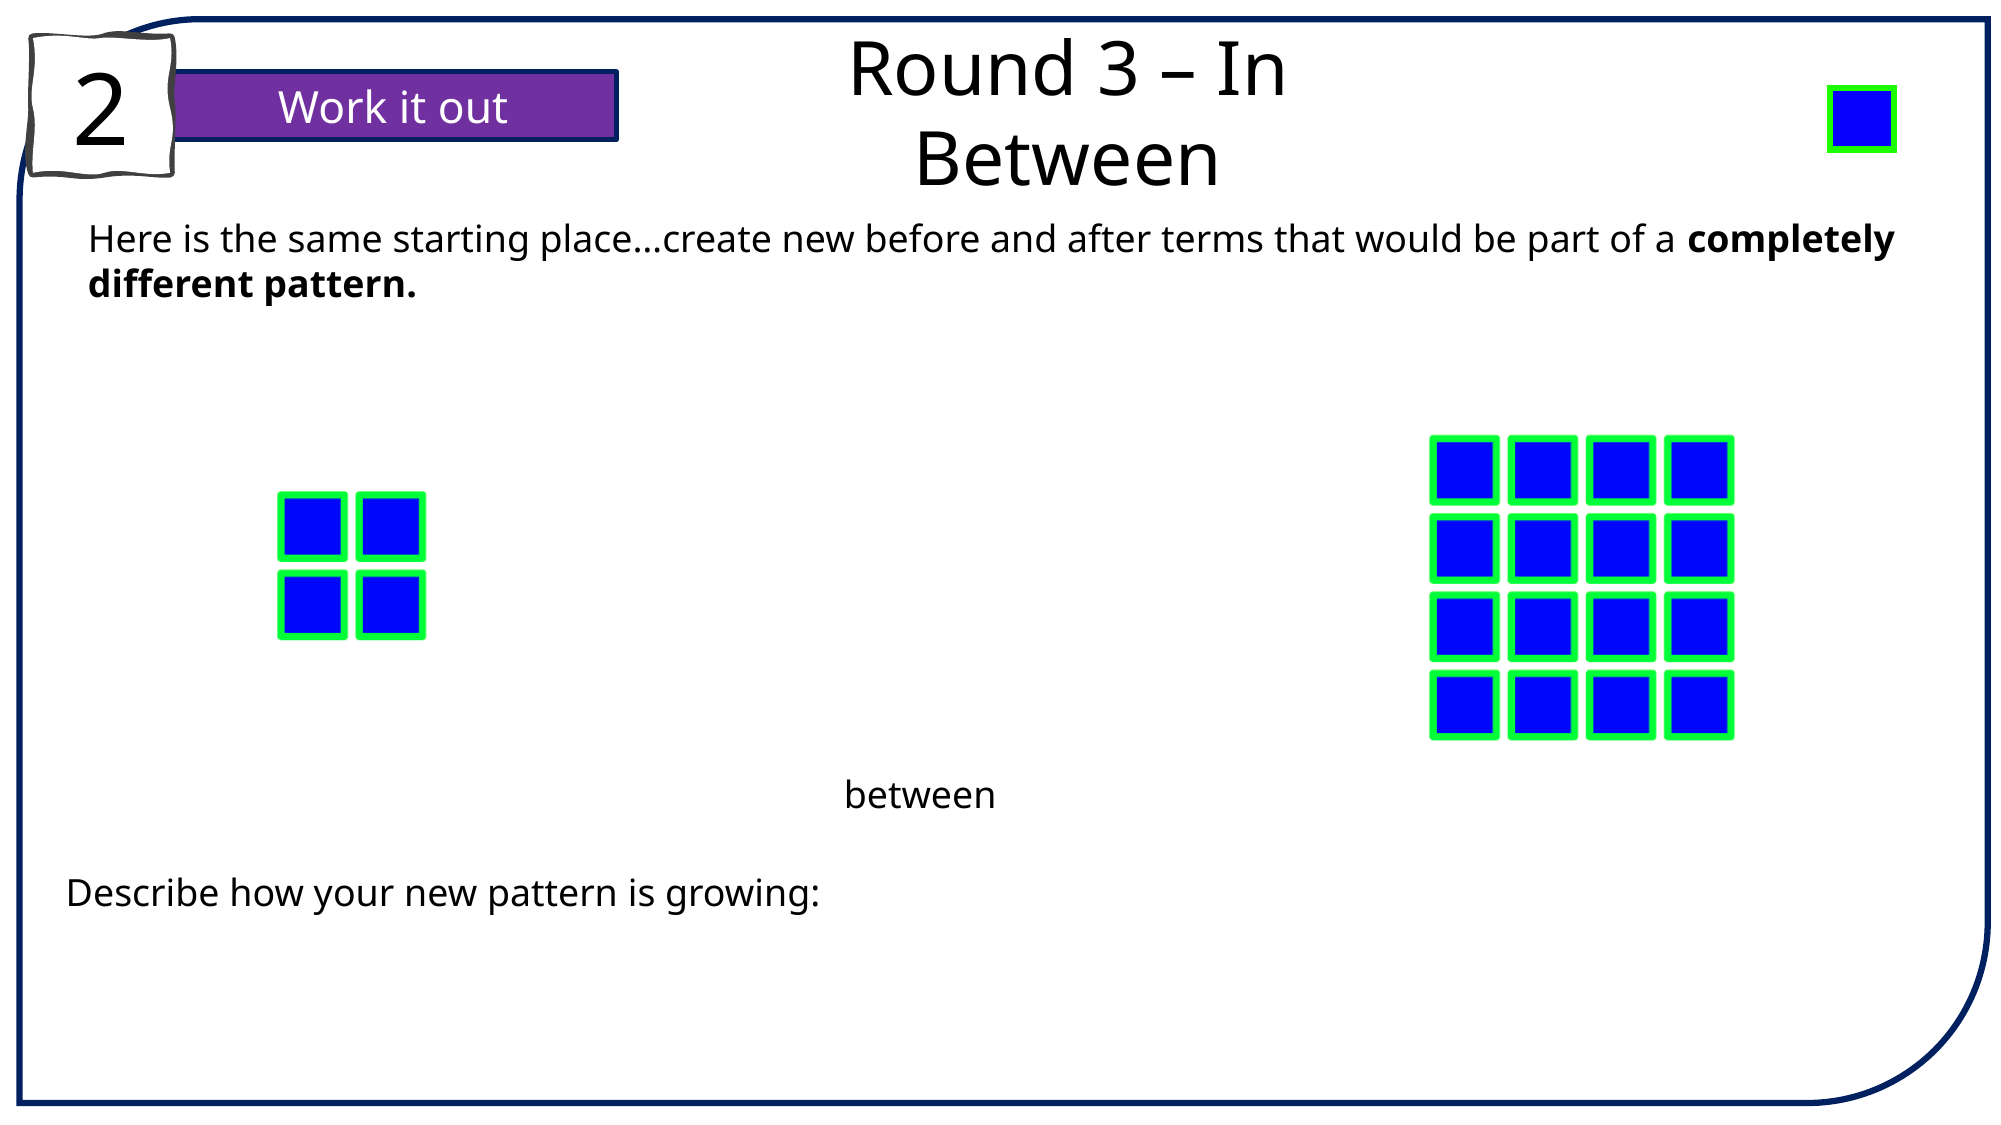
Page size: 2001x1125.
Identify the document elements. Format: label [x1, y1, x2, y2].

text_box [18, 12, 1989, 1105]
picture [244, 346, 1756, 803]
